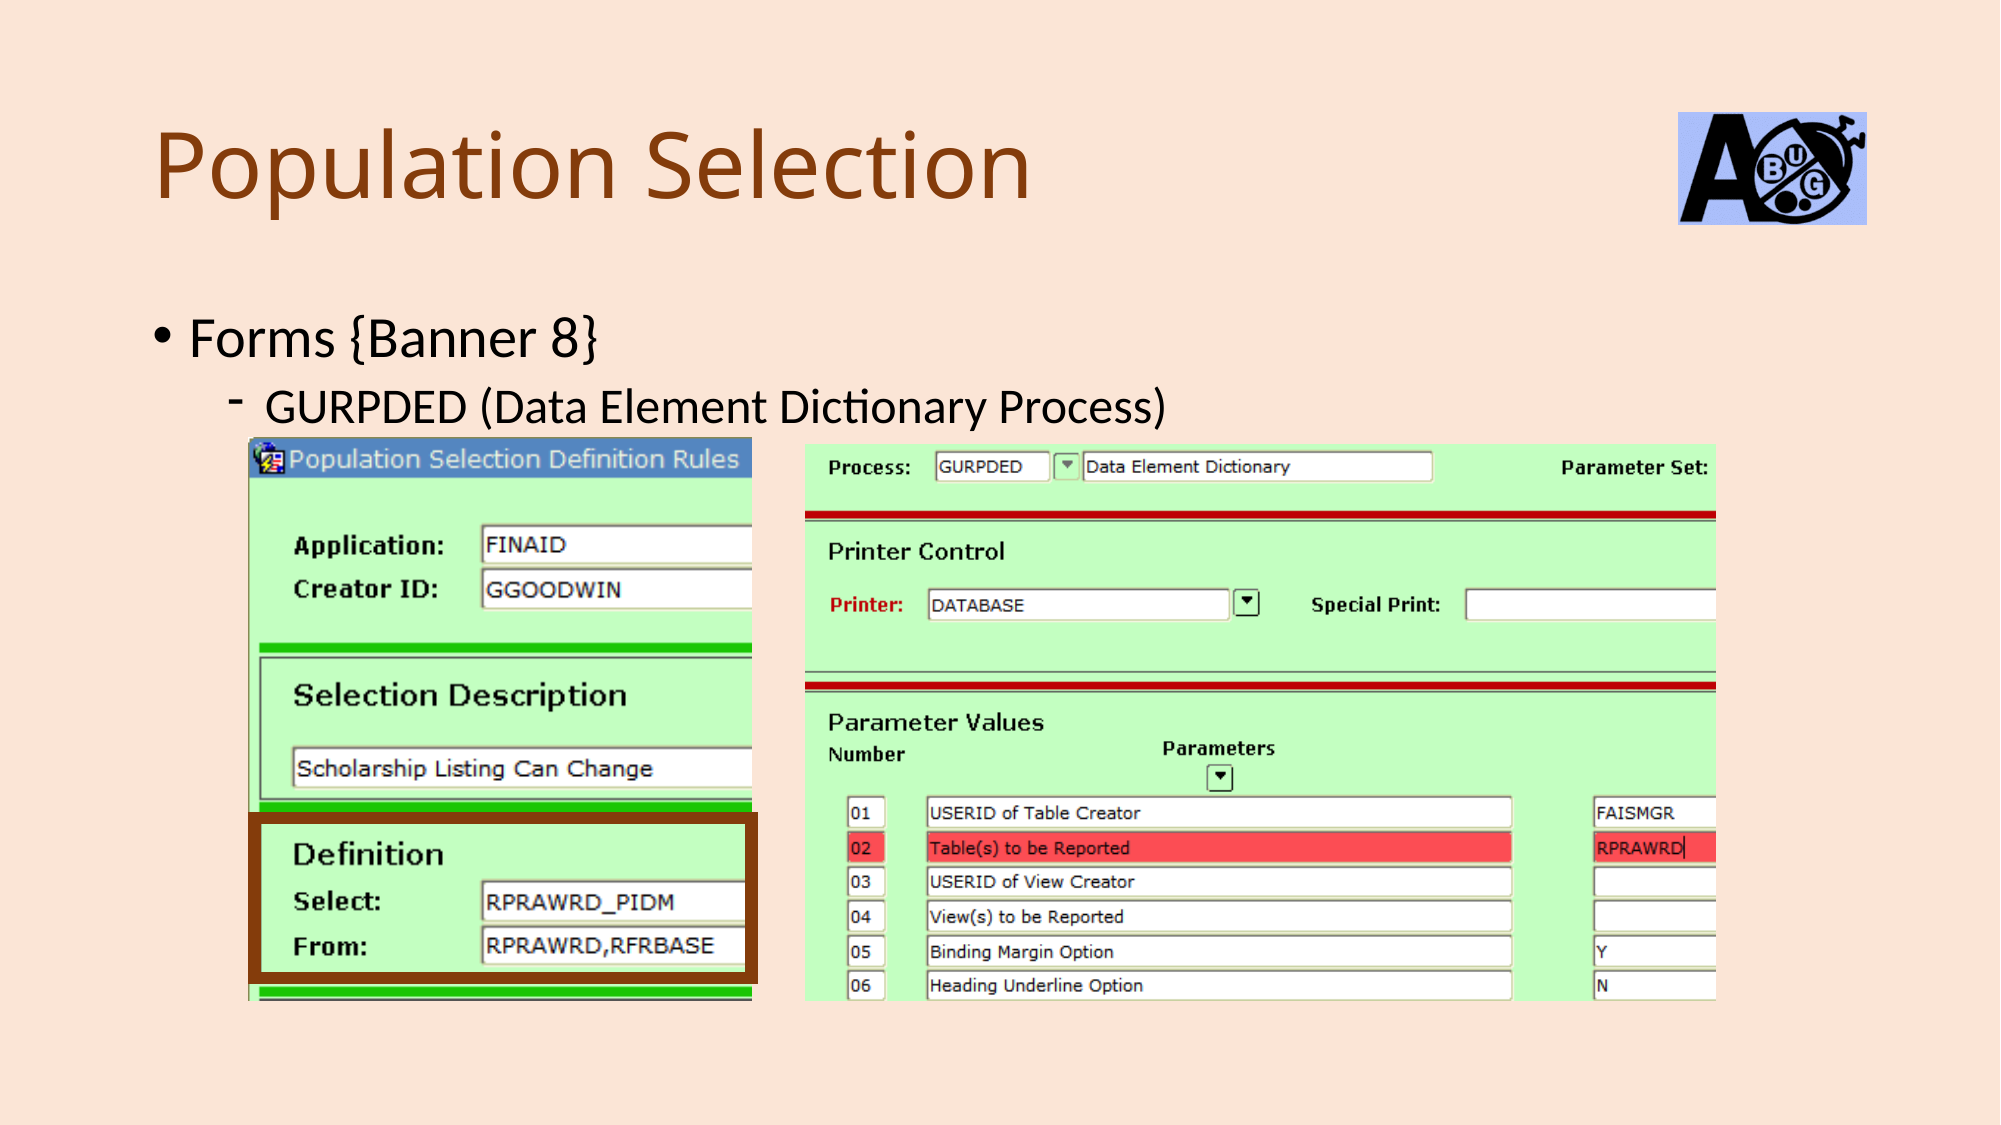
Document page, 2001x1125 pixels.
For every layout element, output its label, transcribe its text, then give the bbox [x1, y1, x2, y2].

picture [248, 437, 752, 1001]
picture [805, 444, 1716, 1001]
picture [1678, 112, 1867, 225]
title Population Selection [137, 59, 1863, 278]
list Forms {Banner 8} GURPDED (Data Element Dictionary Process) [137, 299, 1863, 1014]
